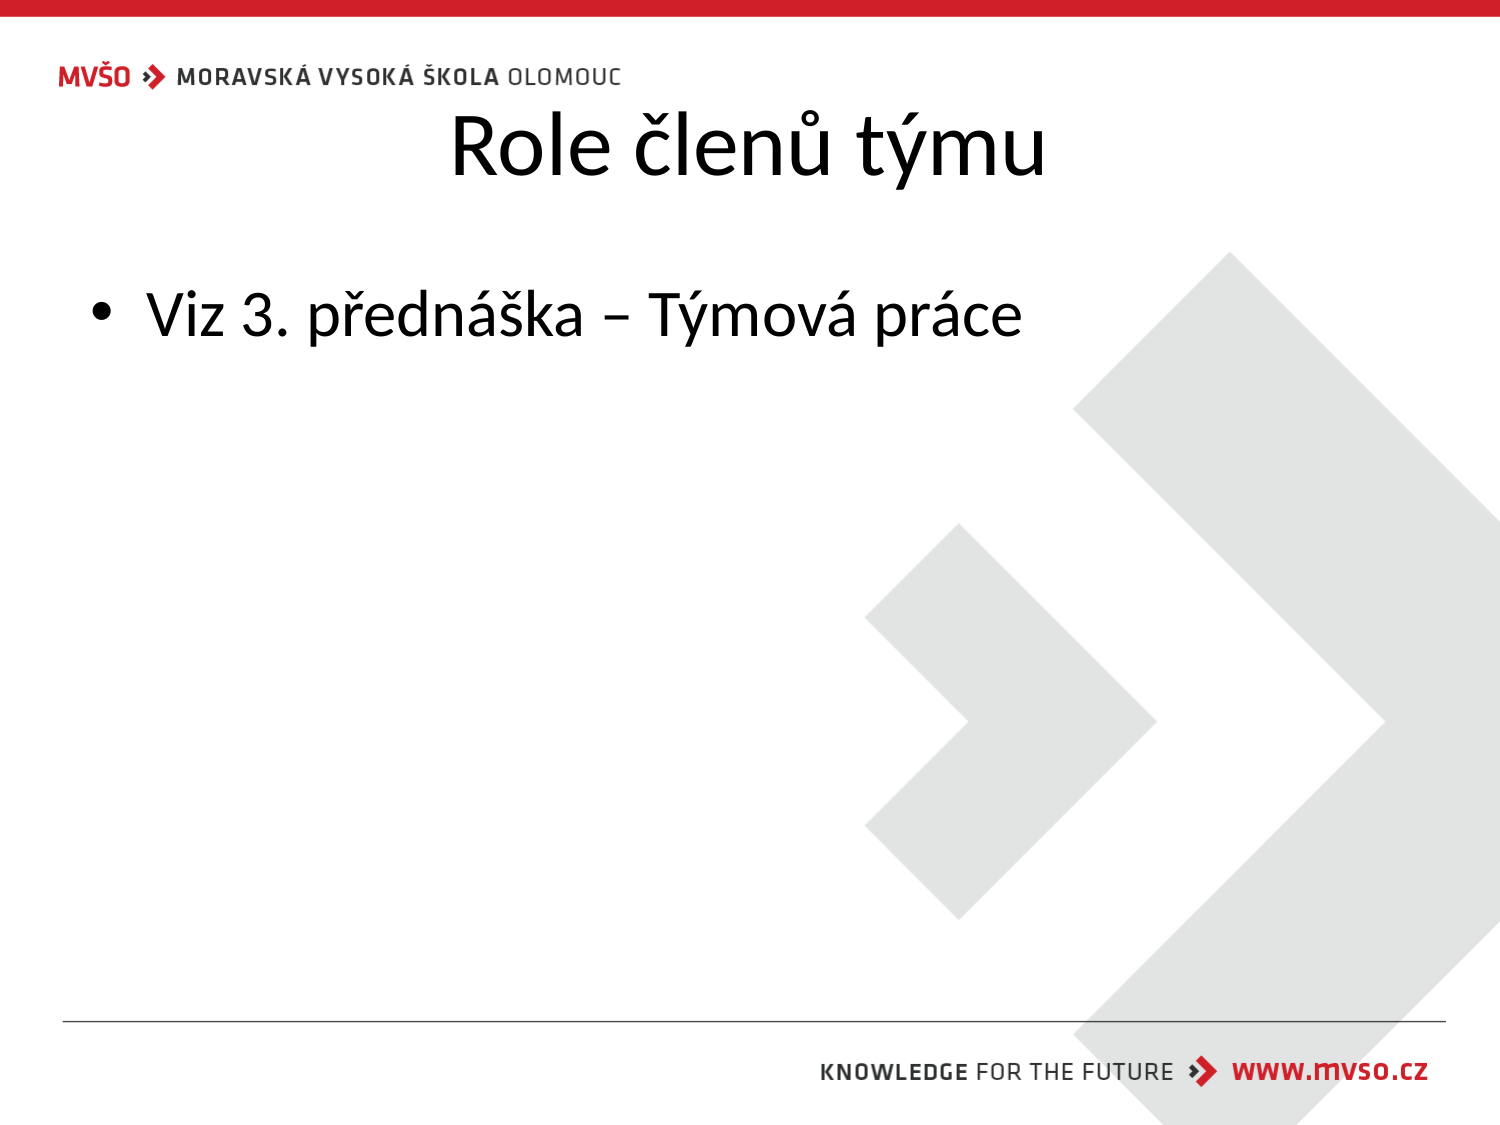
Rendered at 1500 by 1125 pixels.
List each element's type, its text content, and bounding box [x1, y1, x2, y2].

title Role členů týmu [75, 45, 1425, 233]
list Viz 3. přednáška – Týmová práce [75, 262, 1425, 1005]
picture [0, 0, 1500, 1125]
